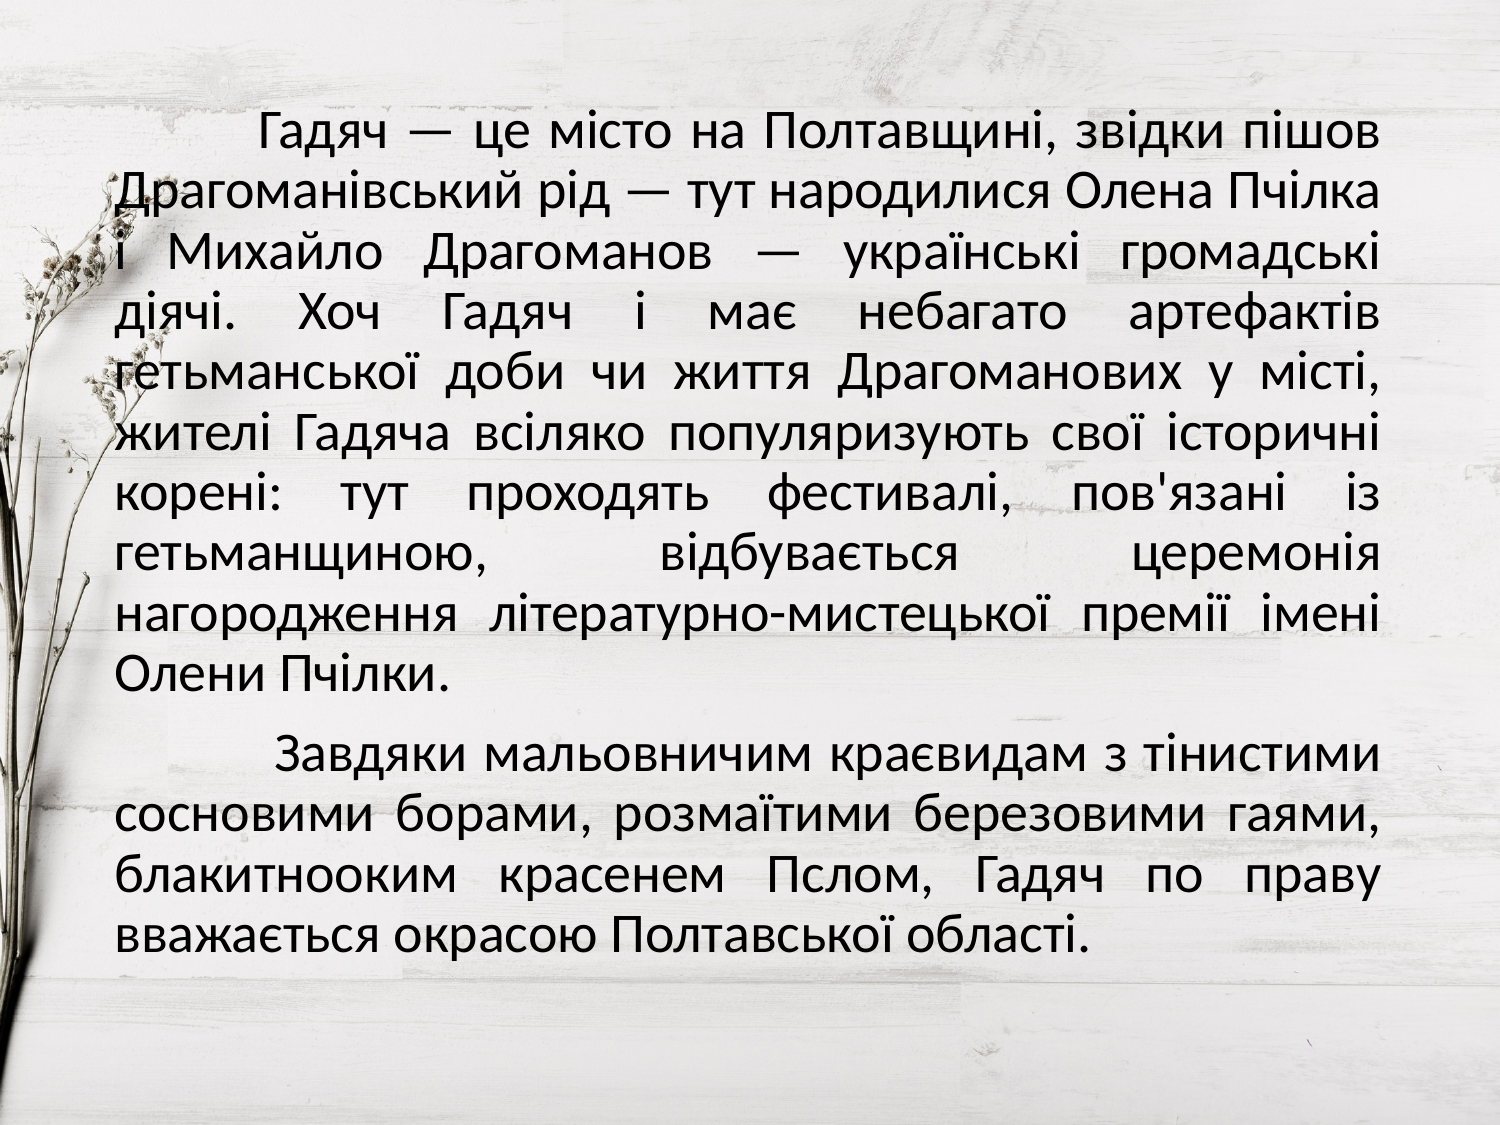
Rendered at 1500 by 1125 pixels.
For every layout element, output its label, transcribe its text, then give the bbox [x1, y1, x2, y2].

picture [0, 0, 1500, 1125]
list Гадяч — це місто на Полтавщині, звідки пішов Драгоманівський рід — тут народилися Олена Пчілка і Михайло Драгоманов — українські громадські діячі. Хоч Гадяч і має небагато артефактів гетьманської доби чи життя Драгоманових у місті, жителі Гадяча всіляко популяризують свої історичні корені: тут проходять фестивалі, пов'язані із гетьманщиною, відбувається церемонія нагородження літературно-мистецької премії імені Олени Пчілки. Завдяки мальовничим краєвидам з тінистими сосновими борами, розмаїтими березовими гаями, блакитнооким красенем Пслом, Гадяч по праву вважається окрасою Полтавської області. [99, 92, 1397, 1014]
